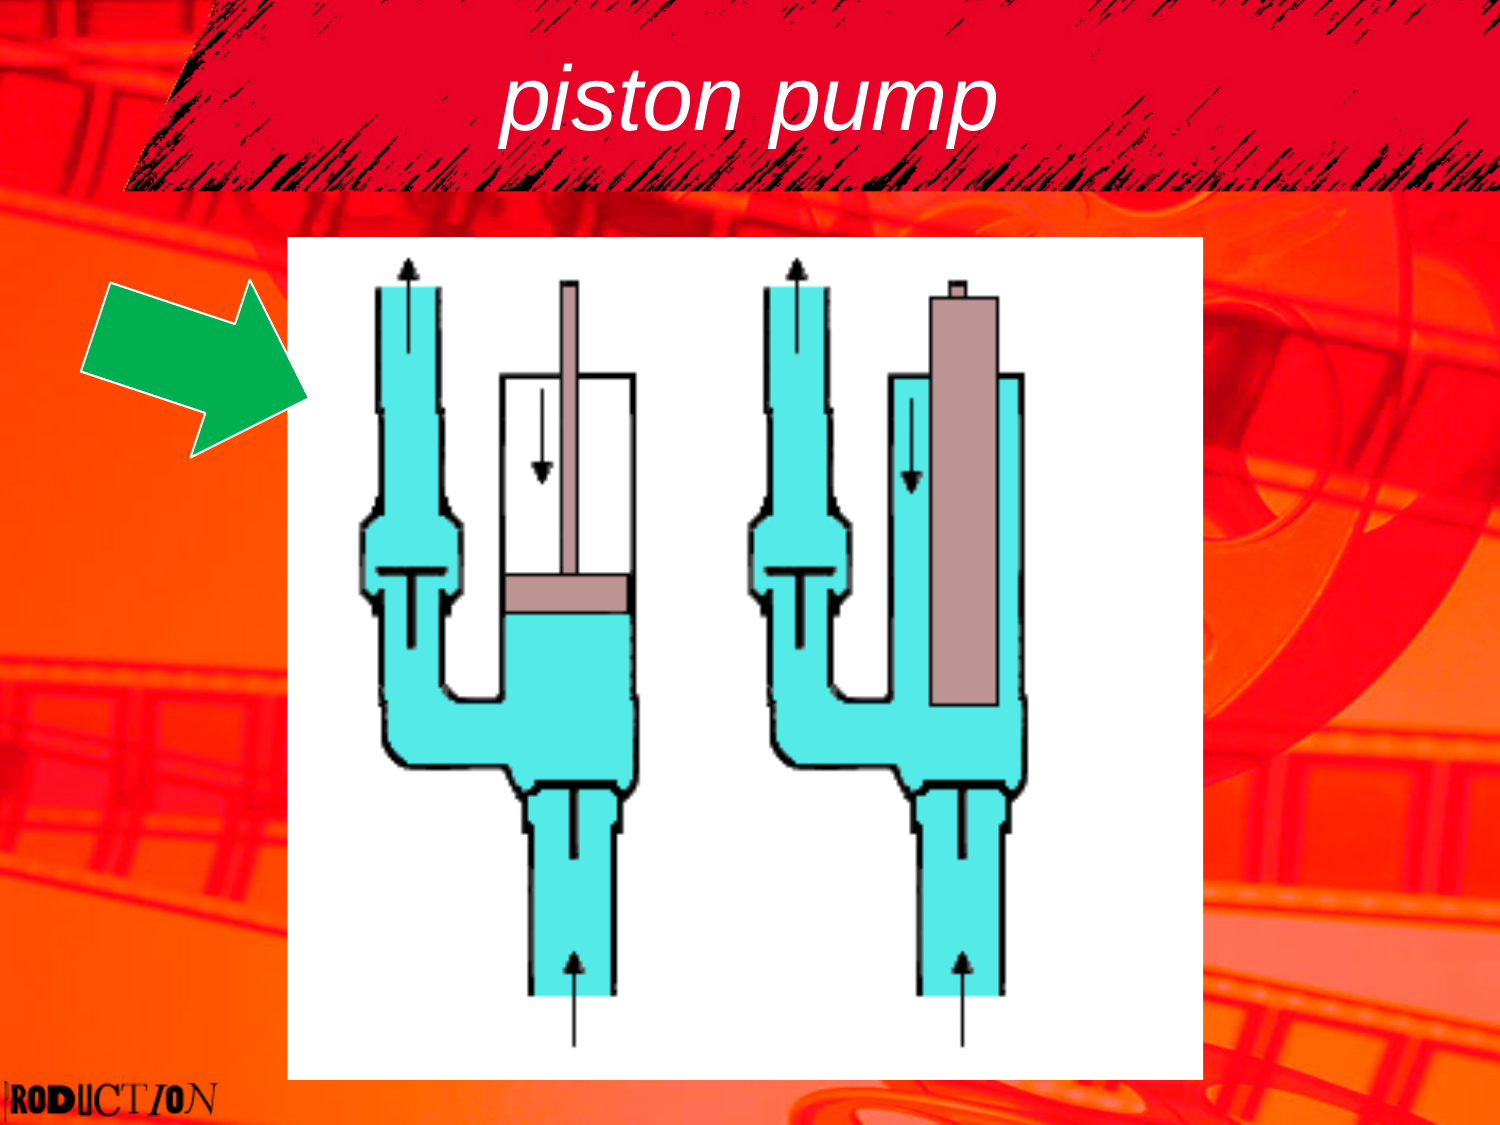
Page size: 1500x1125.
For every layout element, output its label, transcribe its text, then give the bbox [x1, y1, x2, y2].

picture [0, 0, 1500, 1125]
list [287, 237, 1204, 1081]
title piston pump [75, 24, 1425, 163]
text_box [80, 279, 282, 458]
